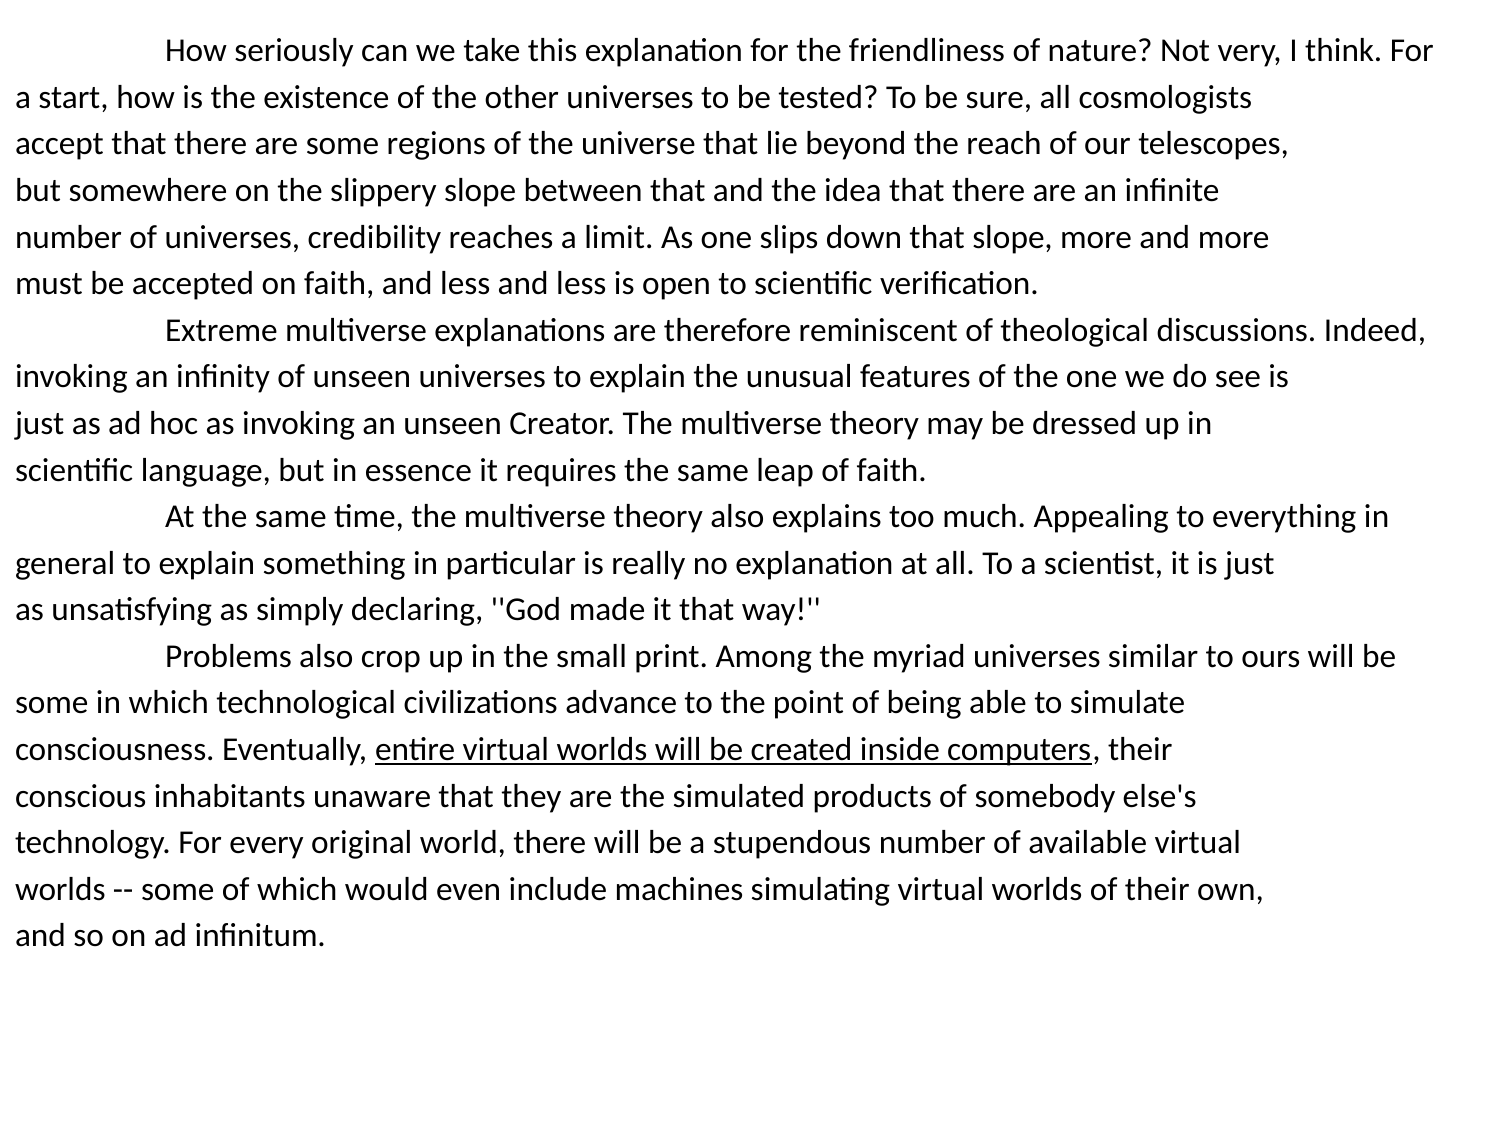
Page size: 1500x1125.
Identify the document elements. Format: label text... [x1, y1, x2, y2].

list How seriously can we take this explanation for the friendliness of nature? Not very, I think. For a start, how is the existence of the other universes to be tested? To be sure, all cosmologists accept that there are some regions of the universe that lie beyond the reach of our telescopes, but somewhere on the slippery slope between that and the idea that there are an infinite number of universes, credibility reaches a limit. As one slips down that slope, more and more must be accepted on faith, and less and less is open to scientific verification. Extreme multiverse explanations are therefore reminiscent of theological discussions. Indeed, invoking an infinity of unseen universes to explain the unusual features of the one we do see is just as ad hoc as invoking an unseen Creator. The multiverse theory may be dressed up in scientific language, but in essence it requires the same leap of faith. At the same time, the multiverse theory also explains too much. Appealing to everything in general to explain something in particular is really no explanation at all. To a scientist, it is just as unsatisfying as simply declaring, ''God made it that way!'' Problems also crop up in the small print. Among the myriad universes similar to ours will be some in which technological civilizations advance to the point of being able to simulate consciousness. Eventually, entire virtual worlds will be created inside computers, their conscious inhabitants unaware that they are the simulated products of somebody else's technology. For every original world, there will be a stupendous number of available virtual worlds -- some of which would even include machines simulating virtual worlds of their own, and so on ad infinitum. [0, 20, 1500, 836]
